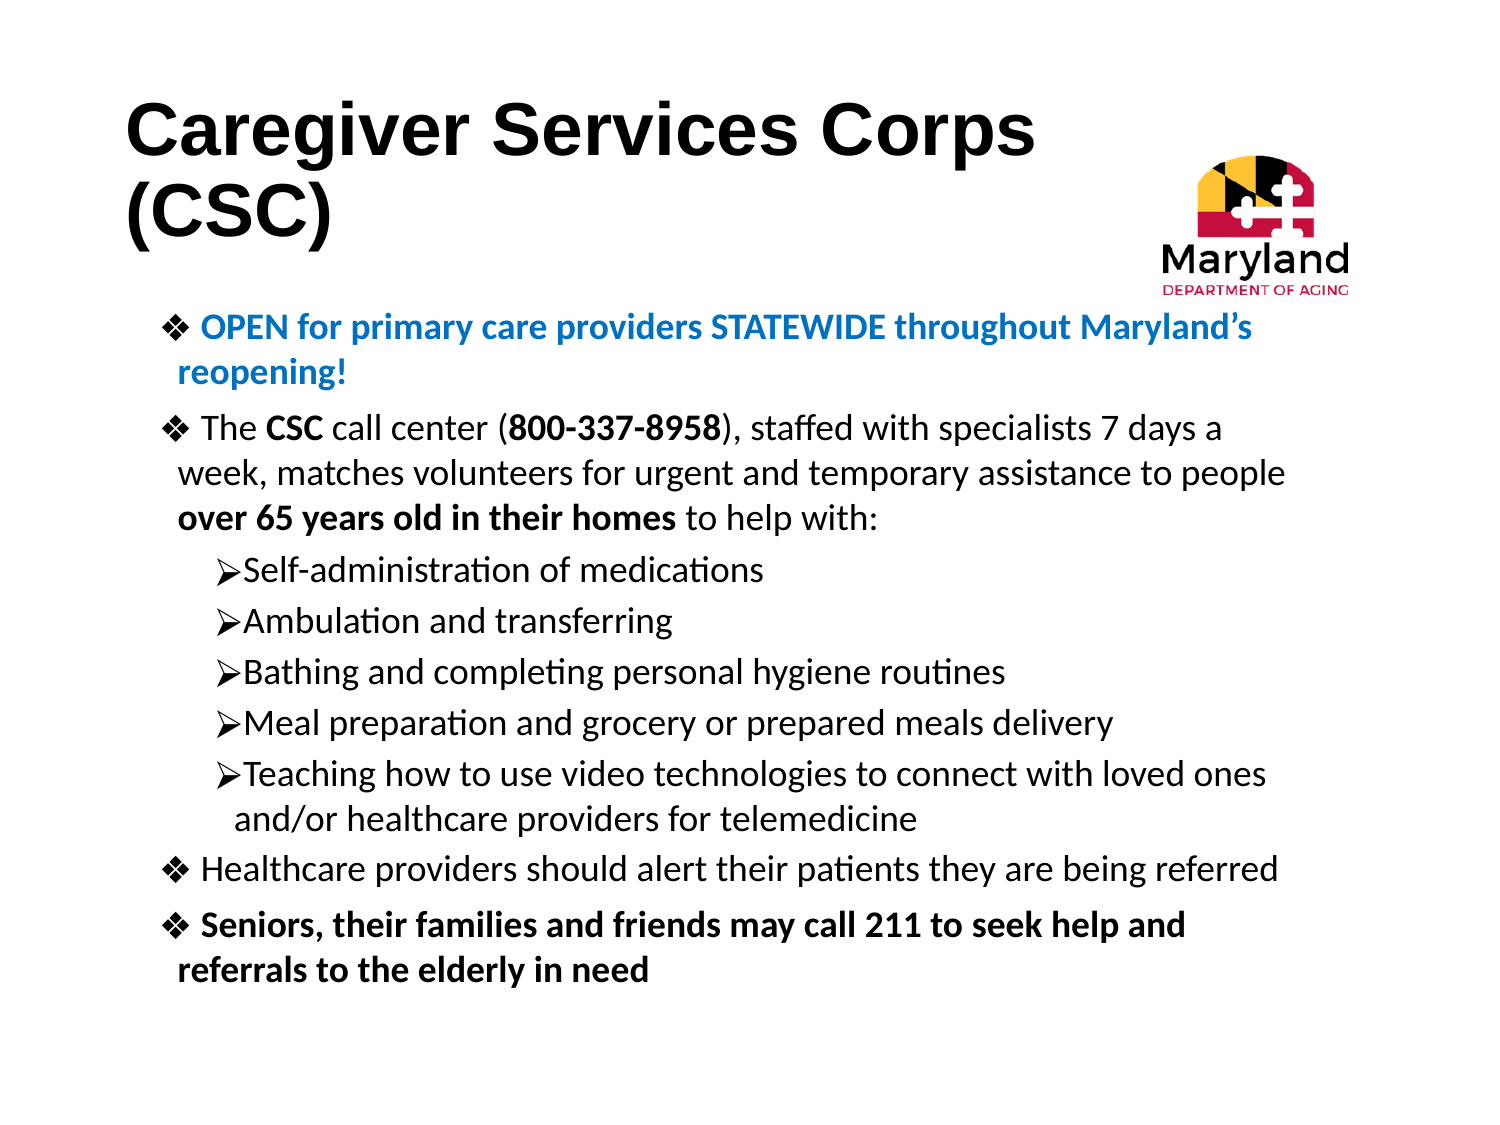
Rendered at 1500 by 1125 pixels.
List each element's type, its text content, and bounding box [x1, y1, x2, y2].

title Caregiver Services Corps (CSC) [110, 110, 1186, 233]
picture [1163, 144, 1348, 295]
list OPEN for primary care providers STATEWIDE throughout Maryland’s reopening! The CSC call center (800-337-8958), staffed with specialists 7 days a week, matches volunteers for urgent and temporary assistance to people over 65 years old in their homes to help with: Self-administration of medications Ambulation and transferring Bathing and completing personal hygiene routines Meal preparation and grocery or prepared meals delivery Teaching how to use video technologies to connect with loved ones and/or healthcare providers for telemedicine Healthcare providers should alert their patients they are being referred Seniors, their families and friends may call 211 to seek help and referrals to the elderly in need [134, 294, 1325, 869]
